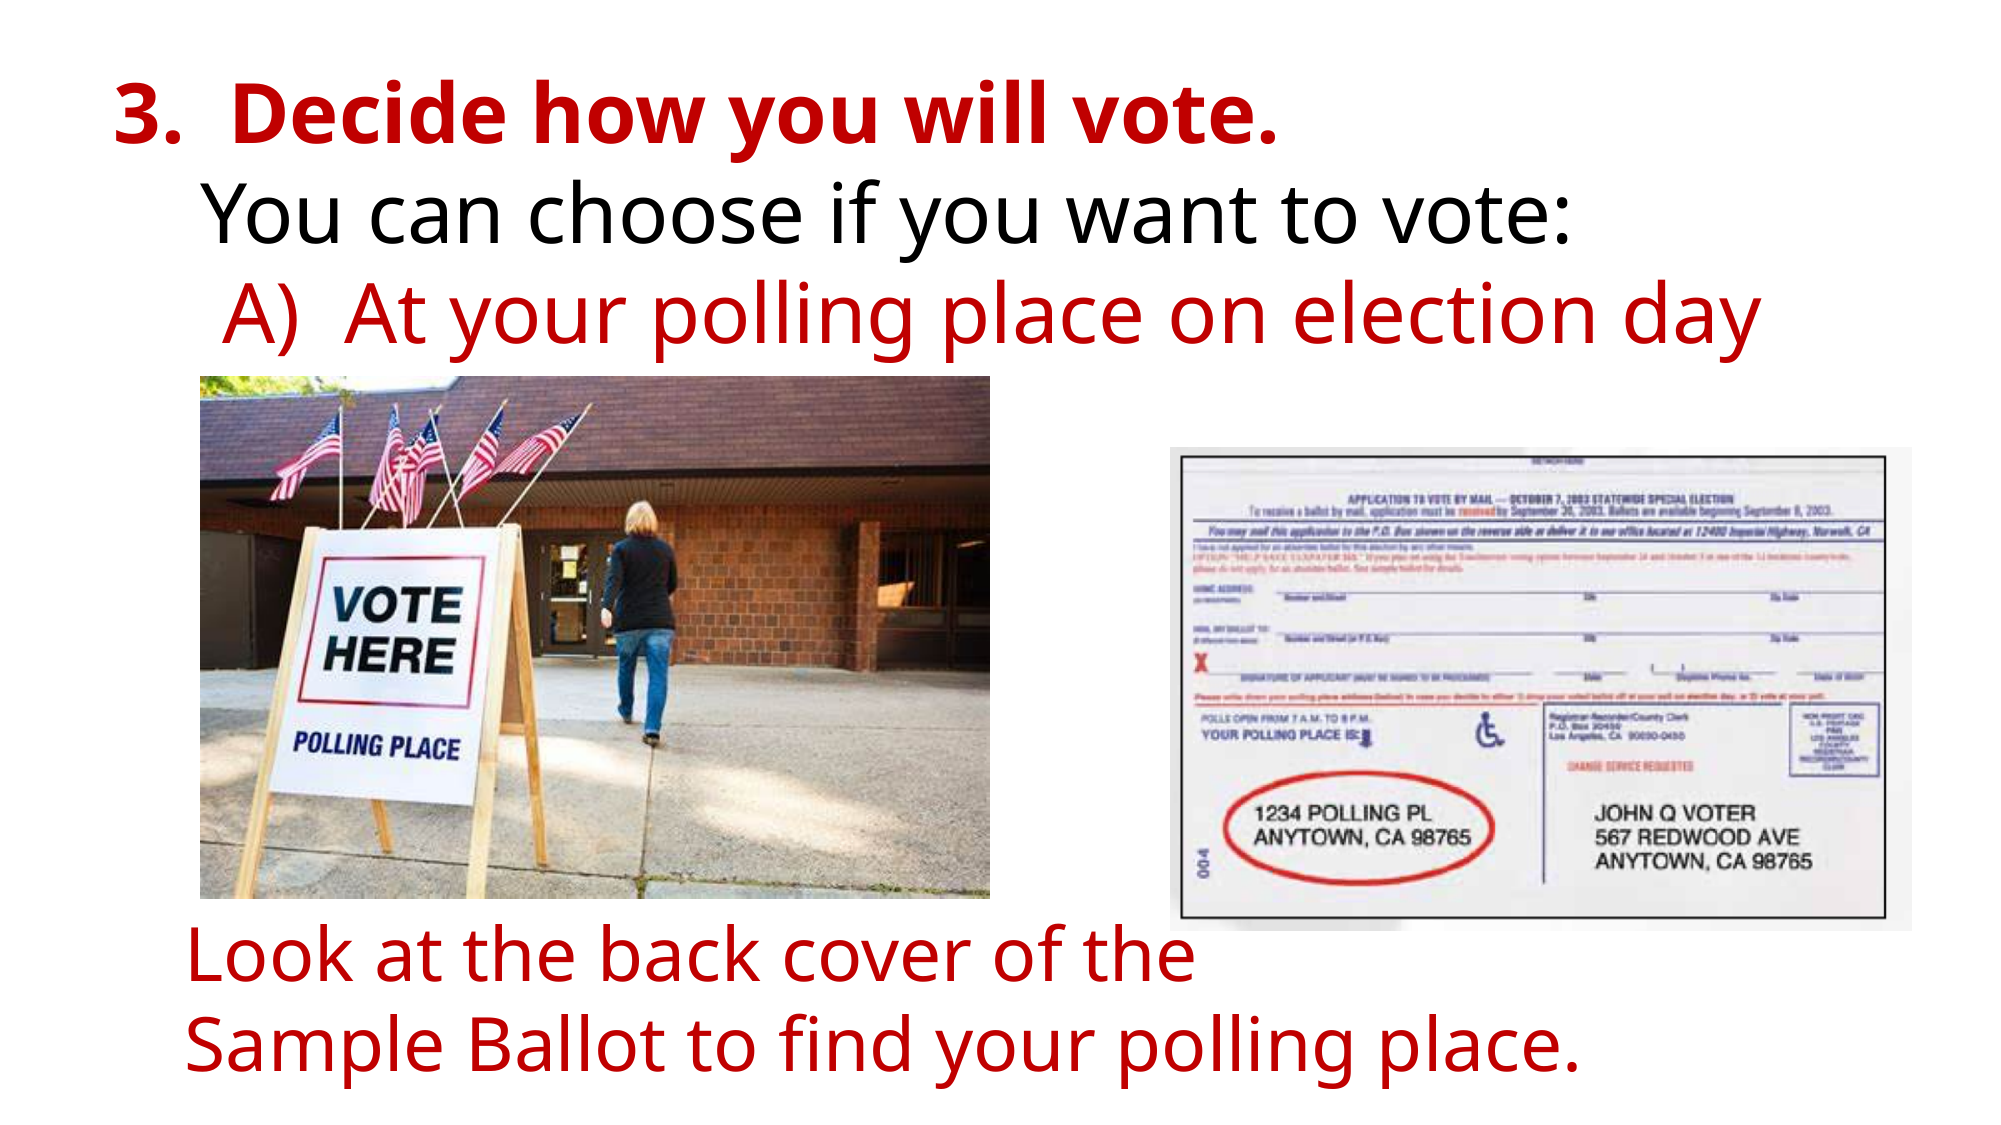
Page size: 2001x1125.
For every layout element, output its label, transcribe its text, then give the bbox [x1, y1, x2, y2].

picture [200, 376, 990, 899]
text_box 3. Decide how you will vote. You can choose if you want to vote: A) At your polling place on election day [98, 52, 2000, 413]
picture [1170, 447, 1912, 931]
text_box Look at the back cover of the Sample Ballot to find your polling place. [170, 898, 2000, 1094]
